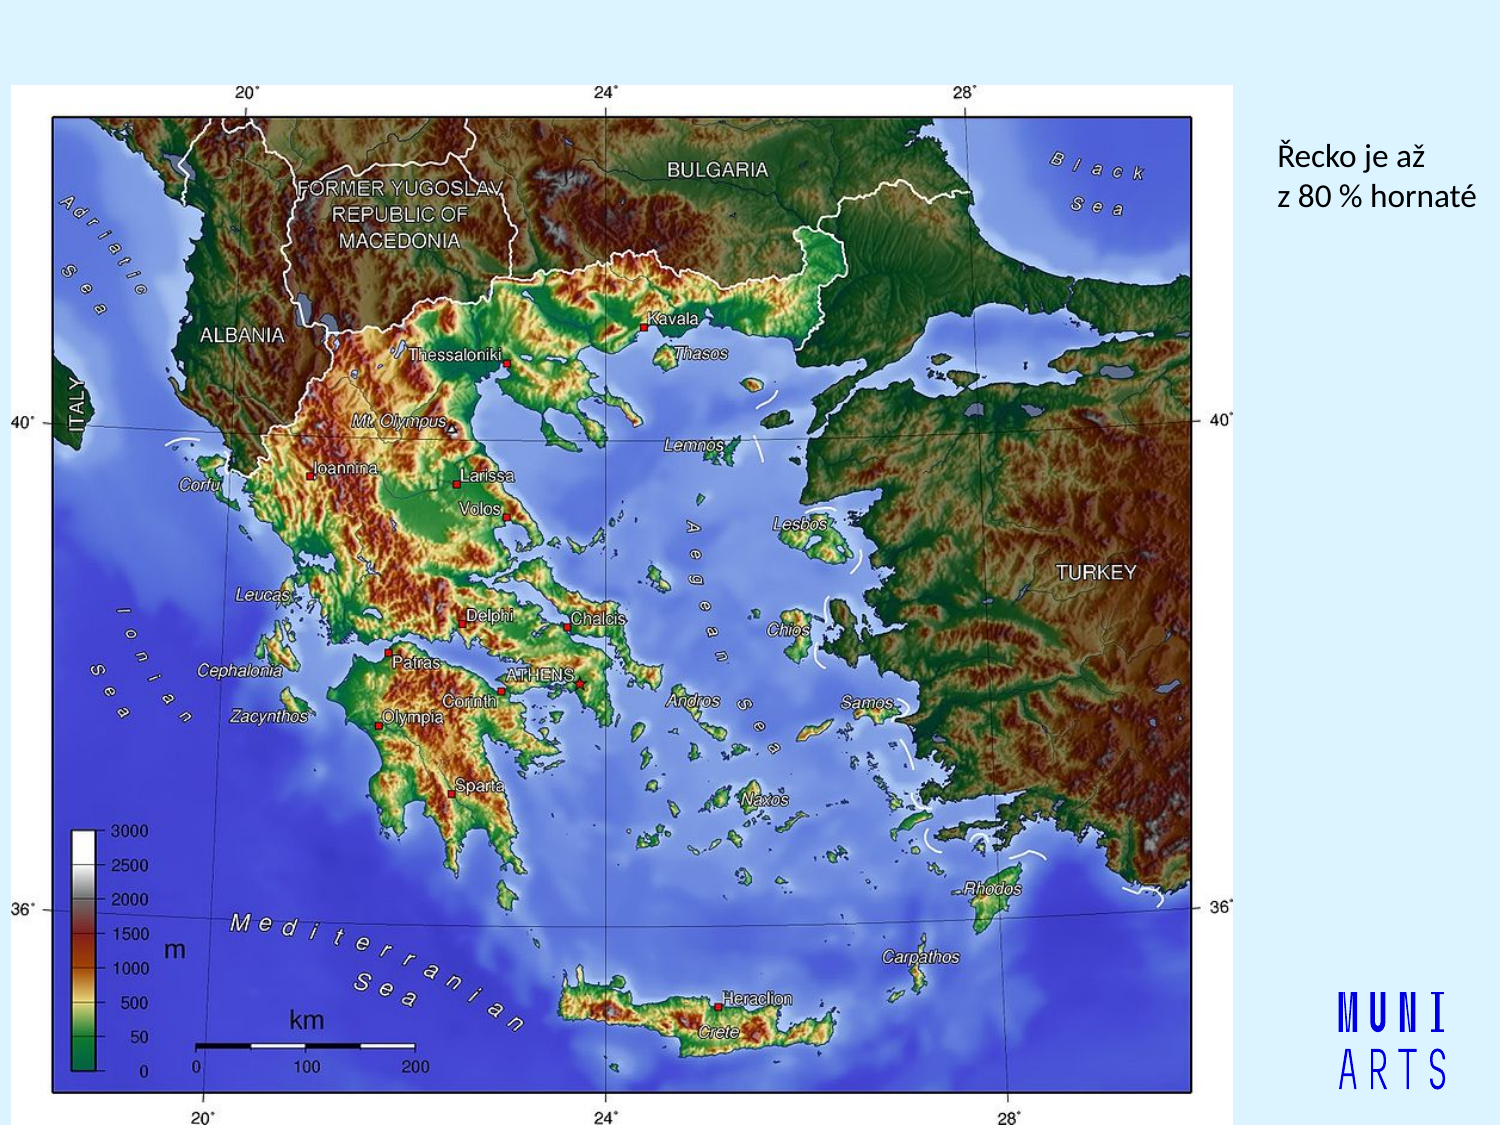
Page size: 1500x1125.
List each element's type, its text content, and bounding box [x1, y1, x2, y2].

picture [11, 85, 1233, 1125]
text_box Řecko je až z 80 % hornaté [1262, 126, 1492, 222]
